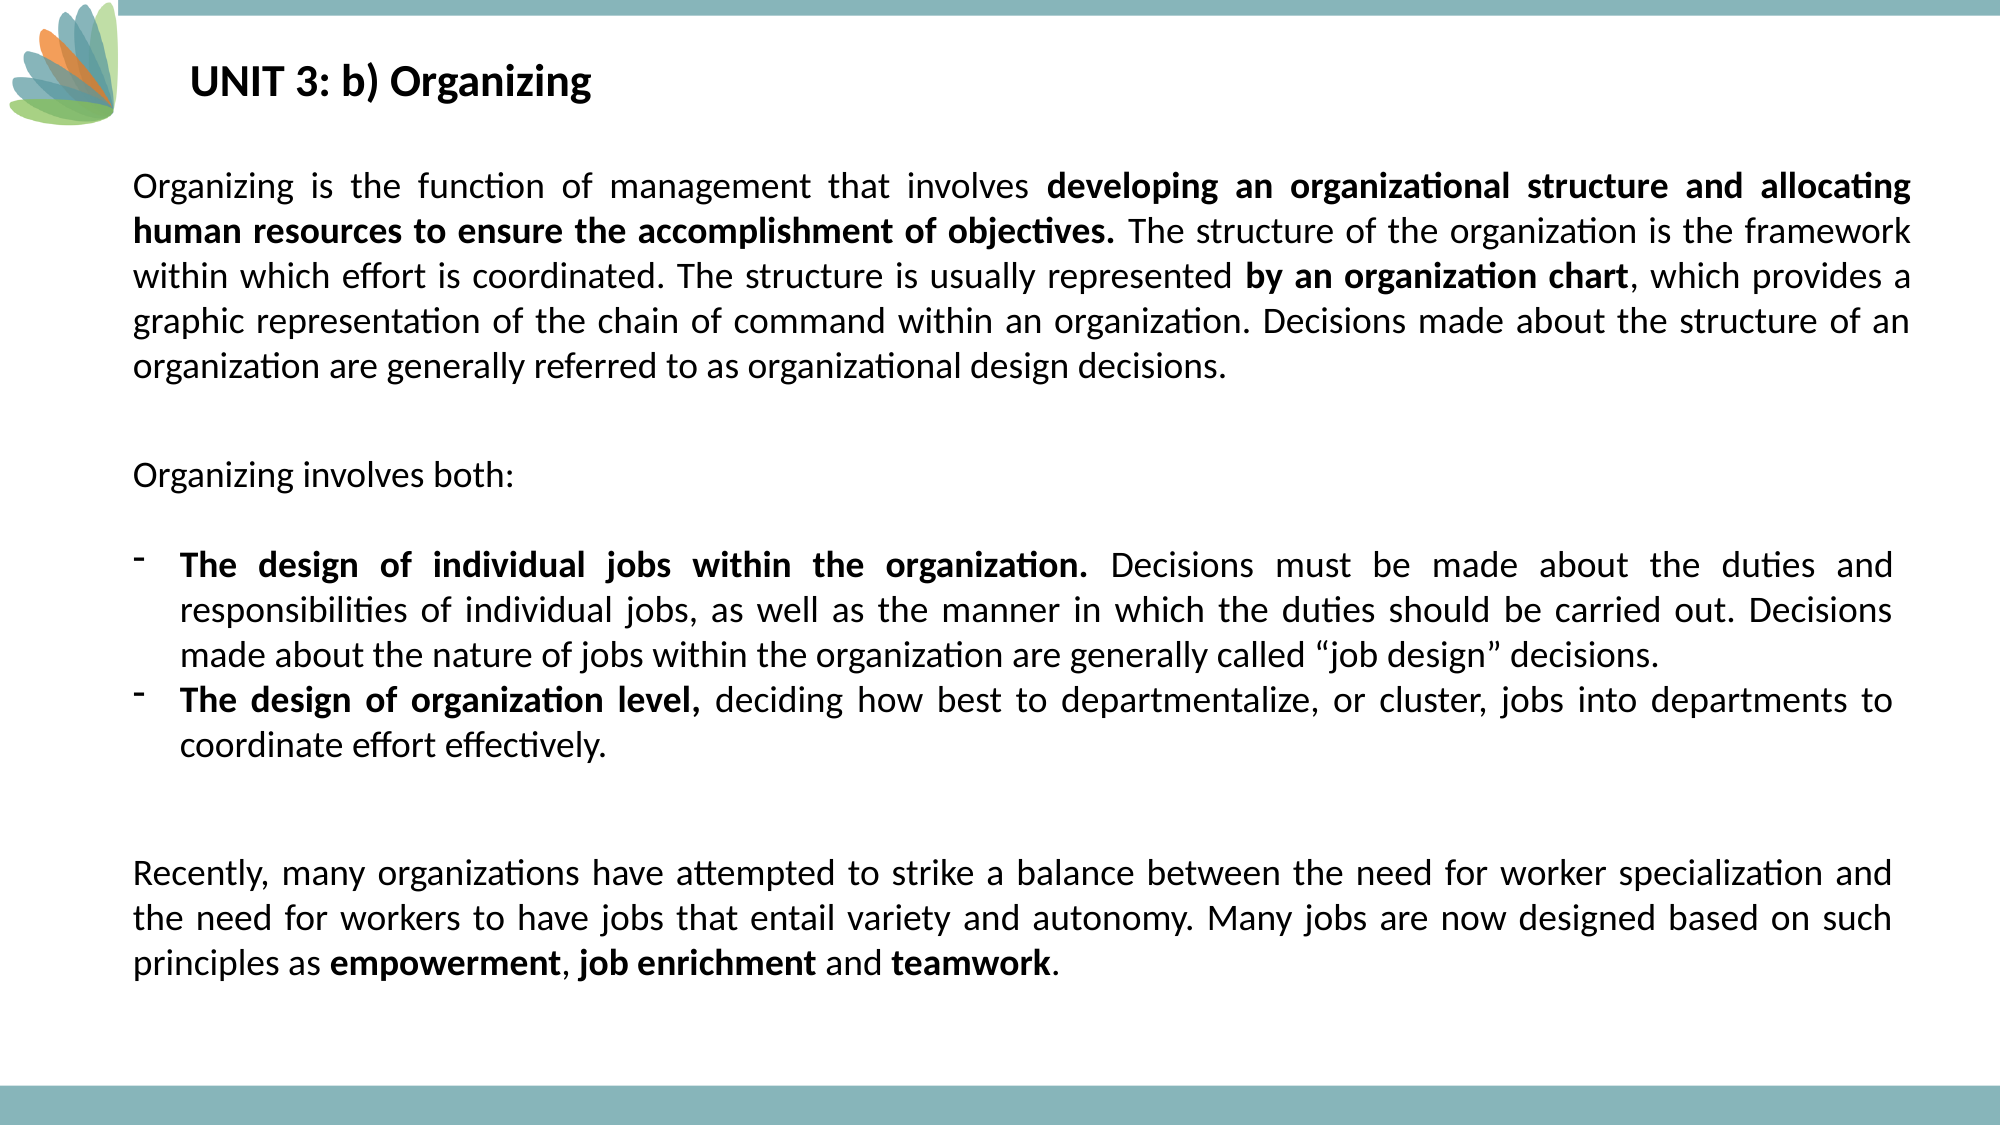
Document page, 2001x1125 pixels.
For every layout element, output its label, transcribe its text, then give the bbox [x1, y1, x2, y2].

text_box UNIT 3: b) Organizing [175, 42, 1292, 113]
text_box Recently, many organizations have attempted to strike a balance between the need for worker specialization and the need for workers to have jobs that entail variety and autonomy. Many jobs are now designed based on such principles as empowerment, job enrichment and teamwork. [118, 840, 1910, 990]
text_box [0, 0, 119, 129]
text_box Organizing is the function of management that involves developing an organizational structure and allocating human resources to ensure the accomplishment of objectives. The structure of the organization is the framework within which effort is coordinated. The structure is usually represented by an organization chart, which provides a graphic representation of the chain of command within an organization. Decisions made about the structure of an organization are generally referred to as organizational design decisions. [118, 154, 1927, 394]
text_box Organizing involves both: The design of individual jobs within the organization. Decisions must be made about the duties and responsibilities of individual jobs, as well as the manner in which the duties should be carried out. Decisions made about the nature of jobs within the organization are generally called “job design” decisions. The design of organization level, deciding how best to departmentalize, or cluster, jobs into departments to coordinate effort effectively. [118, 442, 1910, 772]
